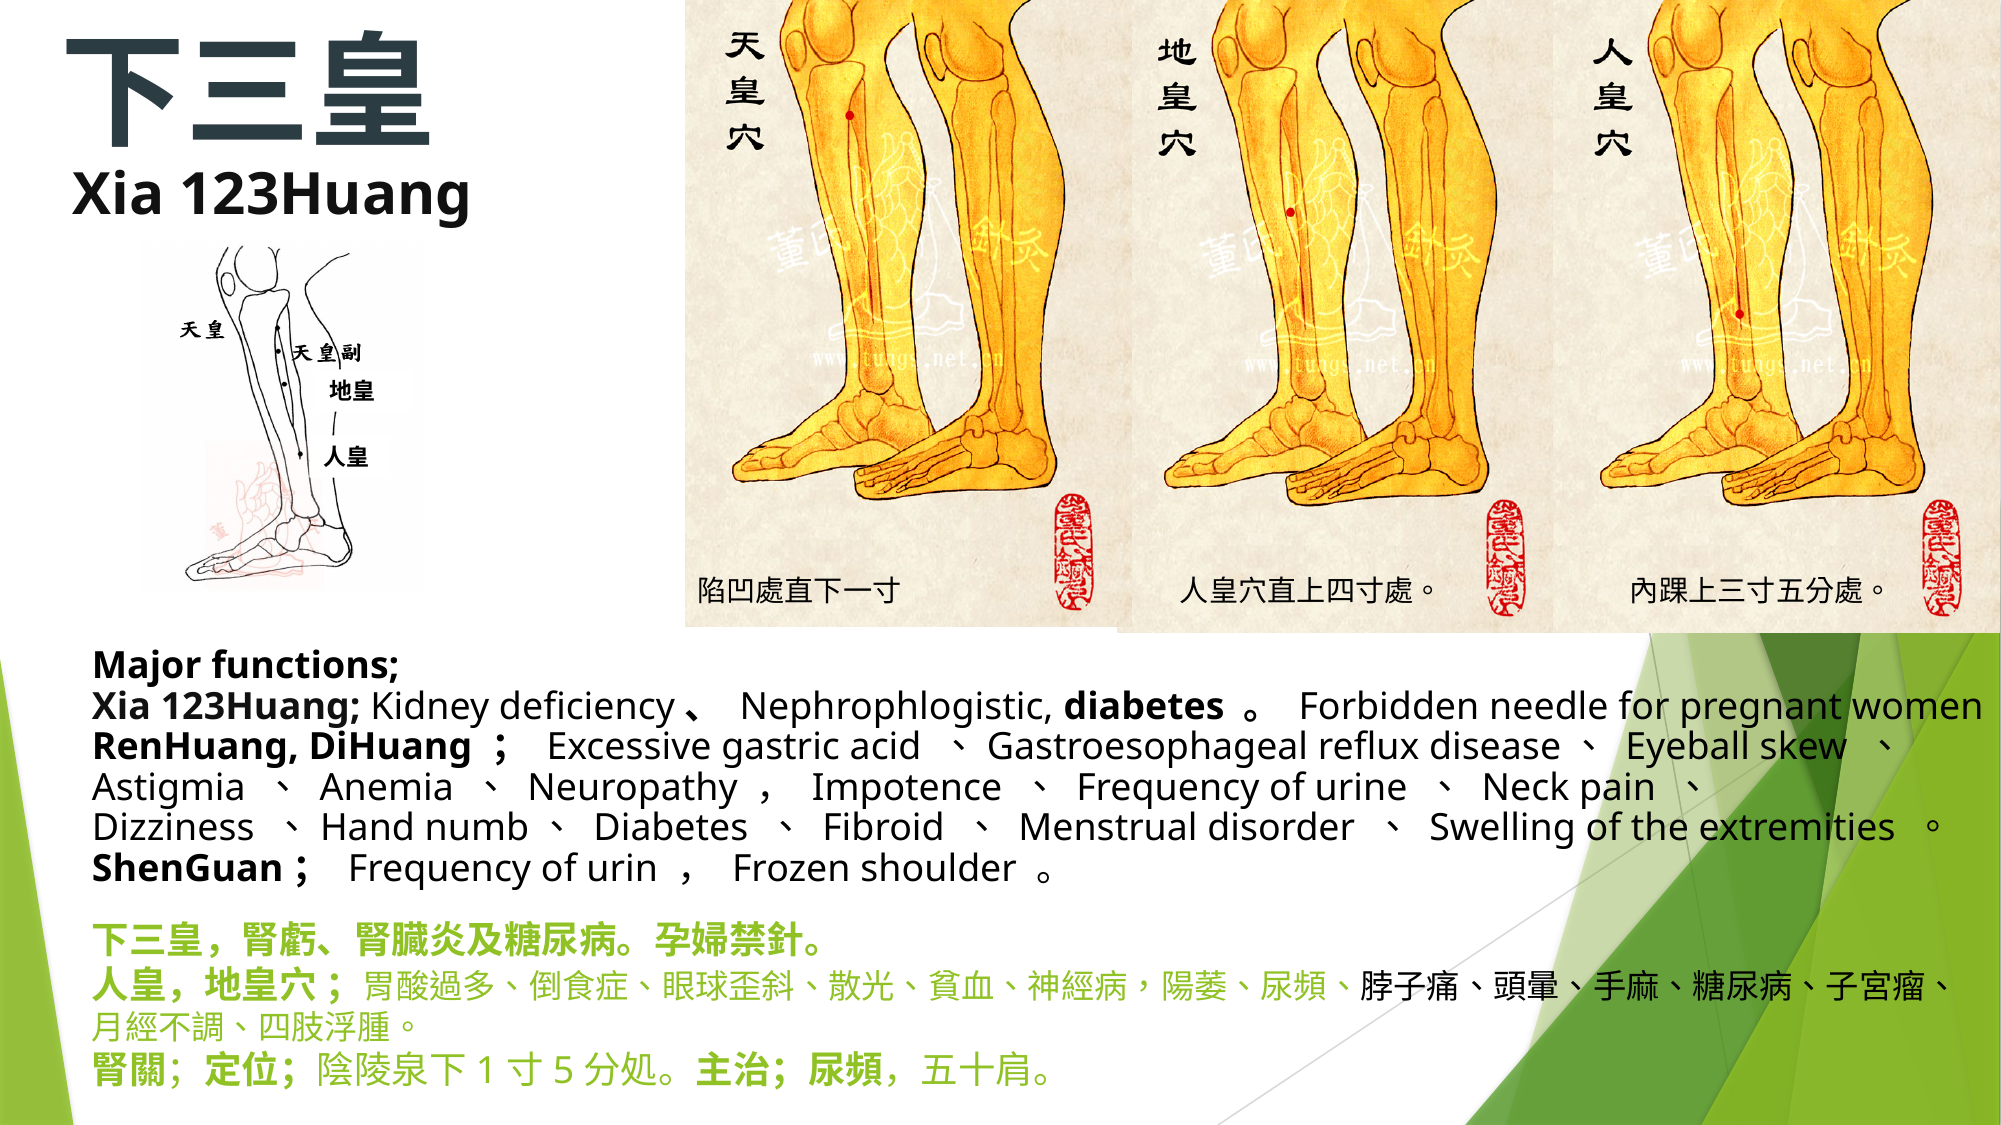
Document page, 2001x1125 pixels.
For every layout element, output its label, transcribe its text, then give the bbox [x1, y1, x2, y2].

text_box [681, 0, 2000, 634]
text_box Xia 123Huang [57, 148, 677, 234]
text_box 下三皇 [46, 4, 451, 170]
text_box Major functions; Xia 123Huang; Kidney deficiency、 Nephrophlogistic, diabetes 。 Forbidden needle for pregnant women 。 RenHuang, DiHuang ； Excessive gastric acid 、Gastroesophageal reflux disease、 Eyeball skew 、 Astigmia 、 Anemia 、 Neuropathy ， Impotence 、 Frequency of urine 、 Neck pain 、 Dizziness 、Hand numb、 Diabetes 、 Fibroid 、 Menstrual disorder 、 Swelling of the extremities 。 ShenGuan； Frequency of urin ， Frozen shoulder 。 [76, 660, 2000, 875]
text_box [140, 240, 426, 592]
title 下三皇，腎虧、腎臓炎及糖尿病。孕婦禁針。 人皇，地皇穴 ；胃酸過多、倒食症、眼球歪斜、散光、貧血、神經病，陽萎、尿頻、脖子痛、頭暈、手麻、糖尿病、子宮瘤、月經不調、四肢浮腫。 腎關；定位；陰陵泉下1寸5分処。主治；尿頻，五十肩。 [76, 908, 1989, 1112]
